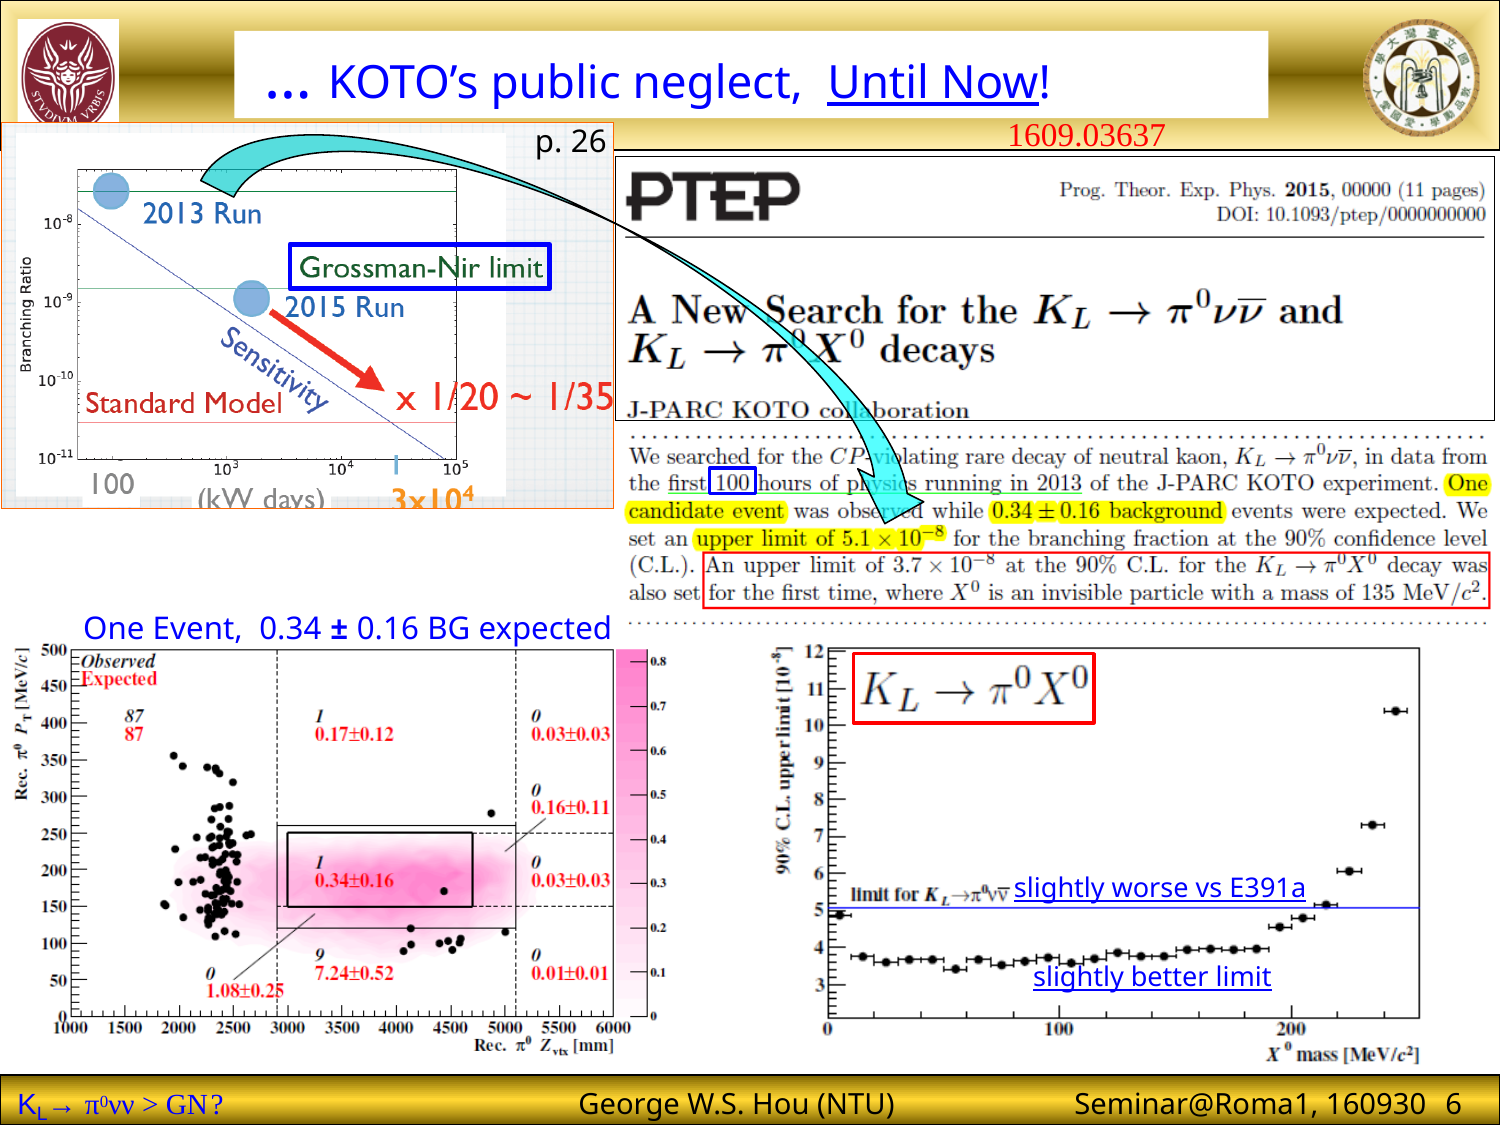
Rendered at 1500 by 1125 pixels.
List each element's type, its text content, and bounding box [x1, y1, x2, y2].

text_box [761, 633, 1436, 1074]
picture [1362, 18, 1481, 138]
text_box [5, 601, 672, 1062]
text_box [615, 155, 1495, 629]
text_box p. 26 [520, 113, 622, 154]
text_box … KOTO’s public neglect, Until Now! [234, 30, 1269, 119]
picture [1, 19, 615, 509]
text_box 1609.03637 [992, 105, 1182, 154]
